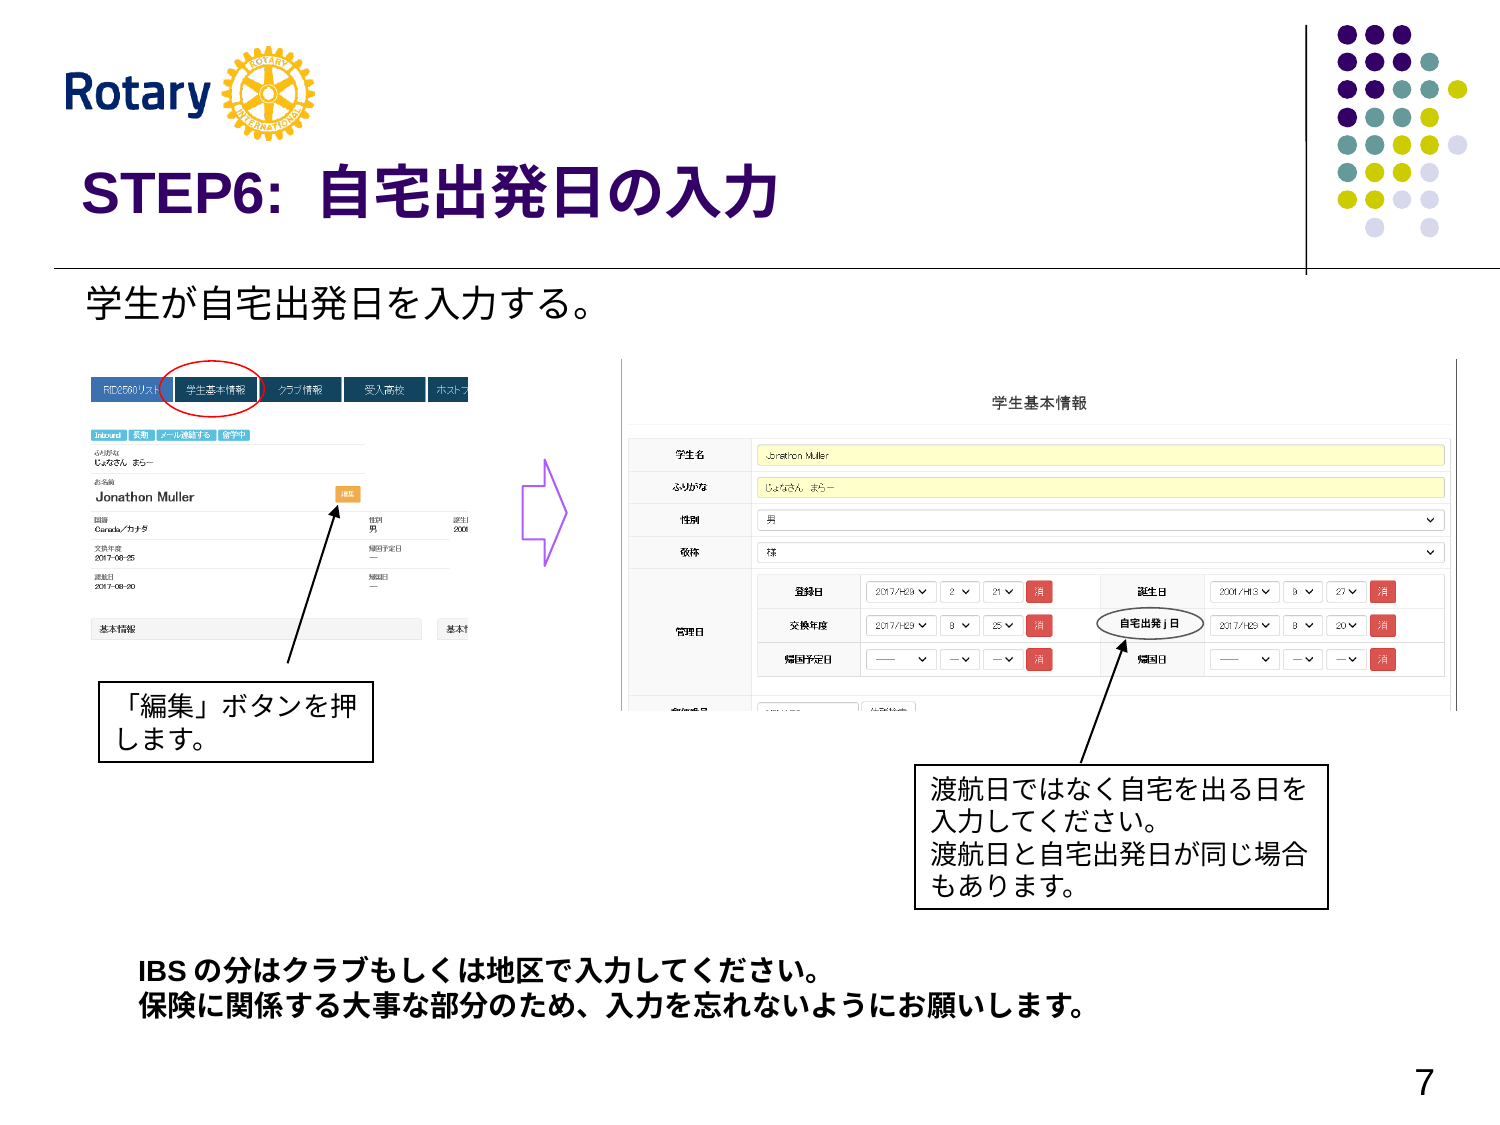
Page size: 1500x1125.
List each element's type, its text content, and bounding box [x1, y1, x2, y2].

text_box 「編集」ボタンを押します。 [99, 682, 373, 762]
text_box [89, 370, 469, 640]
text_box 学生が自宅出発日を入力する。 [70, 277, 1110, 332]
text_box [1080, 638, 1127, 764]
text_box [520, 457, 569, 568]
text_box 渡航日ではなく自宅を出る日を入力してください。 渡航日と自宅出発日が同じ場合もあります。 [915, 764, 1328, 910]
text_box [172, 358, 252, 368]
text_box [287, 504, 339, 664]
picture [65, 46, 315, 141]
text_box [621, 361, 1457, 711]
text_box 7 [1100, 1049, 1450, 1125]
text_box STEP6: 自宅出発日の入力 [66, 130, 1379, 234]
text_box IBSの分はクラブもしくは地区で入力してください。 保険に関係する大事な部分のため、入力を忘れないようにお願いします。 [123, 945, 1299, 1031]
